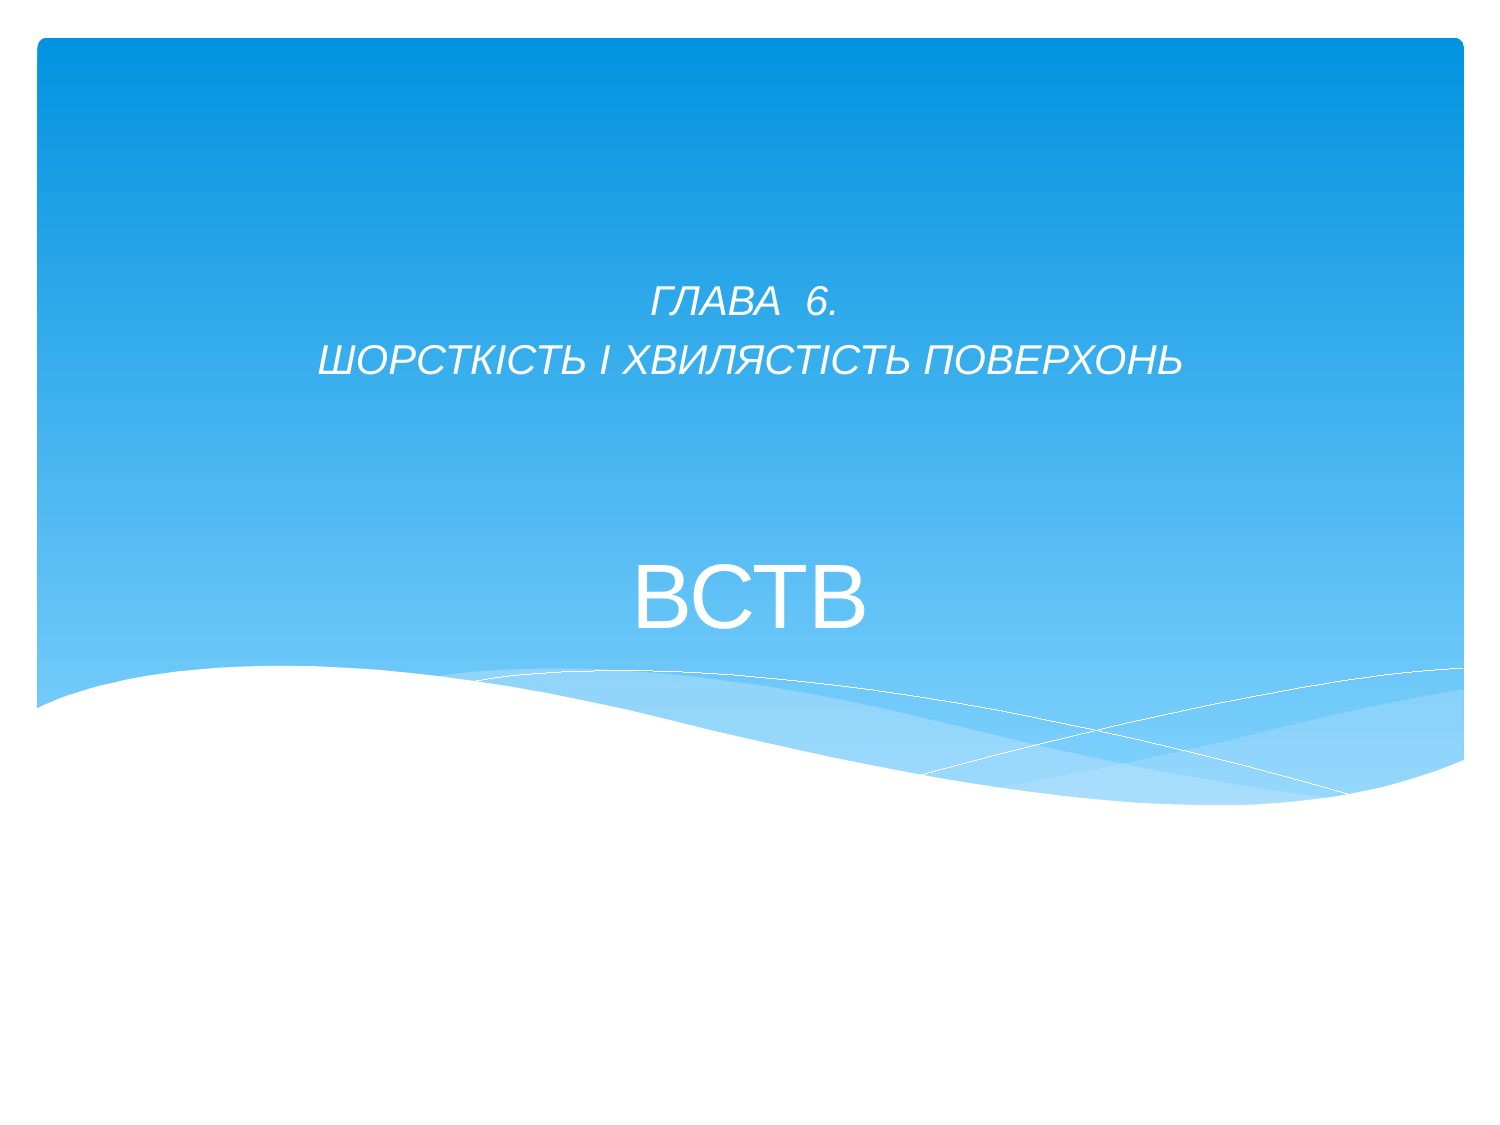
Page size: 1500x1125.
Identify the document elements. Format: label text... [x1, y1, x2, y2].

title ВСТВ [112, 403, 1389, 655]
list ГЛАВА 6. ШОРСТКІСТЬ І ХВИЛЯСТІСТЬ ПОВЕРХОНЬ [224, 235, 1278, 391]
